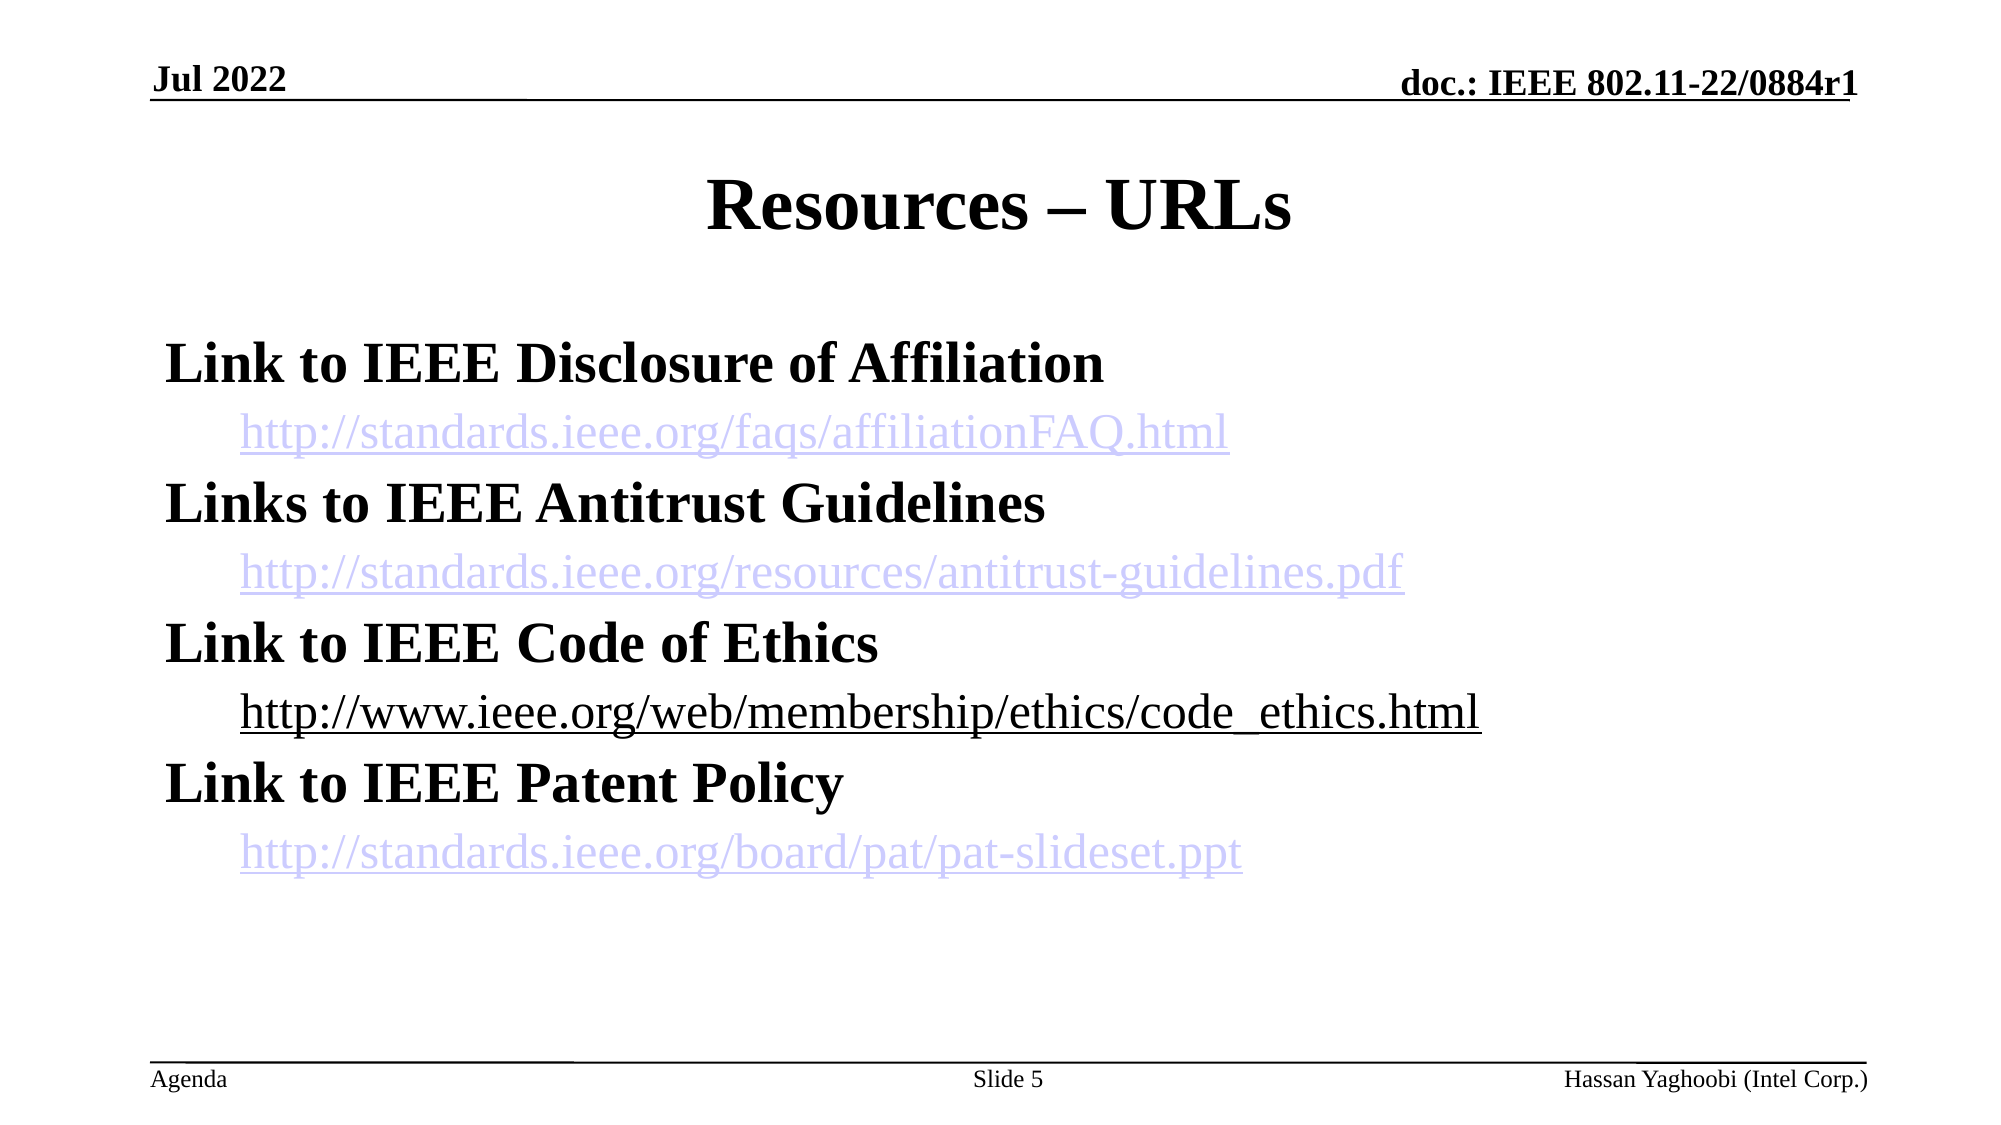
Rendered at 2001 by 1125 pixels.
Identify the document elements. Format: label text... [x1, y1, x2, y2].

slide_number Slide 5 [950, 1061, 1067, 1123]
list Link to IEEE Disclosure of Affiliation http://standards.ieee.org/faqs/affiliationFAQ.html Links to IEEE Antitrust Guidelines http://standards.ieee.org/resources/antitrust-guidelines.pdf Link to IEEE Code of Ethics http://www.ieee.org/web/membership/ethics/code_ethics.html Link to IEEE Patent Policy http://standards.ieee.org/board/pat/pat-slideset.ppt [149, 324, 1850, 1000]
title Resources – URLs [149, 112, 1850, 288]
footer Hassan Yaghoobi (Intel Corp.) [1171, 1061, 1869, 1093]
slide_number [152, 54, 563, 100]
